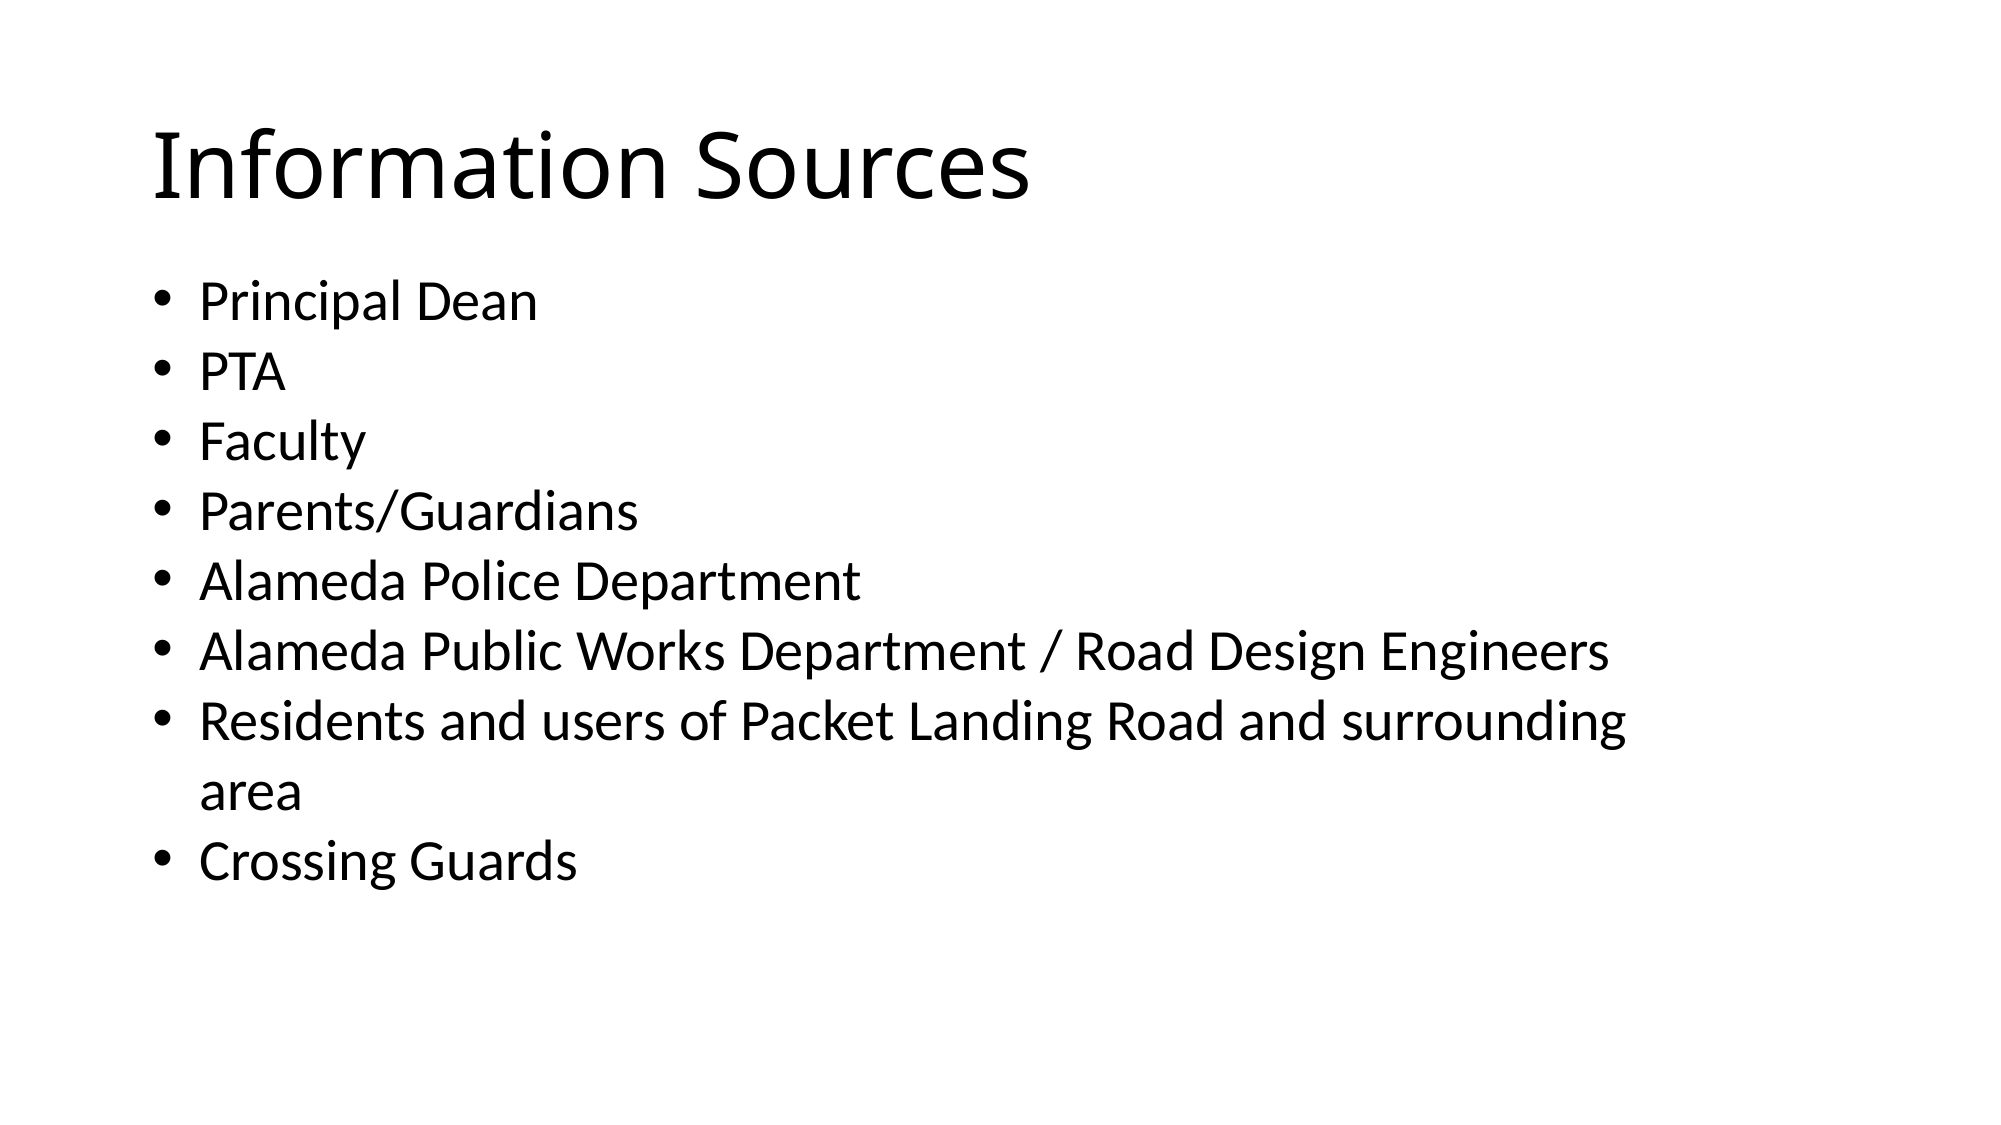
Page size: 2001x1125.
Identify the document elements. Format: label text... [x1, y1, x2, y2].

text_box Principal Dean PTA Faculty Parents/Guardians Alameda Police Department Alameda Public Works Department / Road Design Engineers Residents and users of Packet Landing Road and surrounding area Crossing Guards [137, 254, 1670, 900]
title Information Sources [137, 59, 1863, 278]
